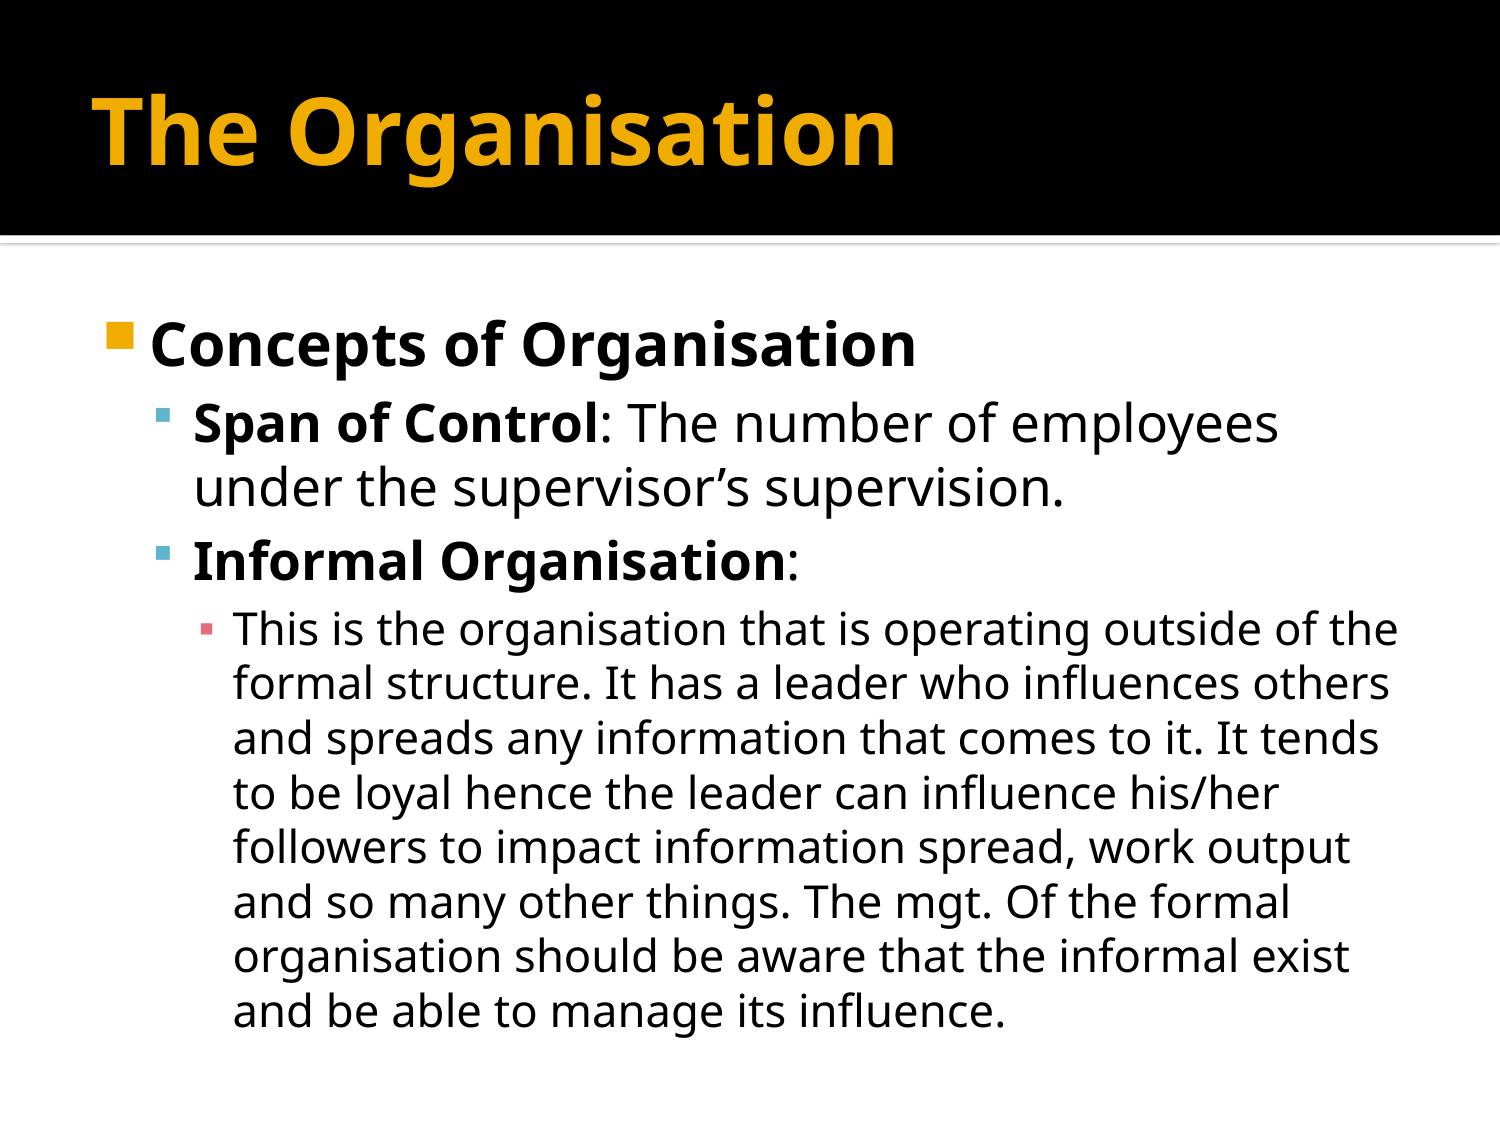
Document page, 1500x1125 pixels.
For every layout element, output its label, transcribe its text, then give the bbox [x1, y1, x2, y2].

title The Organisation [75, 25, 1425, 231]
list Concepts of Organisation Span of Control: The number of employees under the supervisor’s supervision. Informal Organisation: This is the organisation that is operating outside of the formal structure. It has a leader who influences others and spreads any information that comes to it. It tends to be loyal hence the leader can influence his/her followers to impact information spread, work output and so many other things. The mgt. Of the formal organisation should be aware that the informal exist and be able to manage its influence. [75, 291, 1425, 1050]
